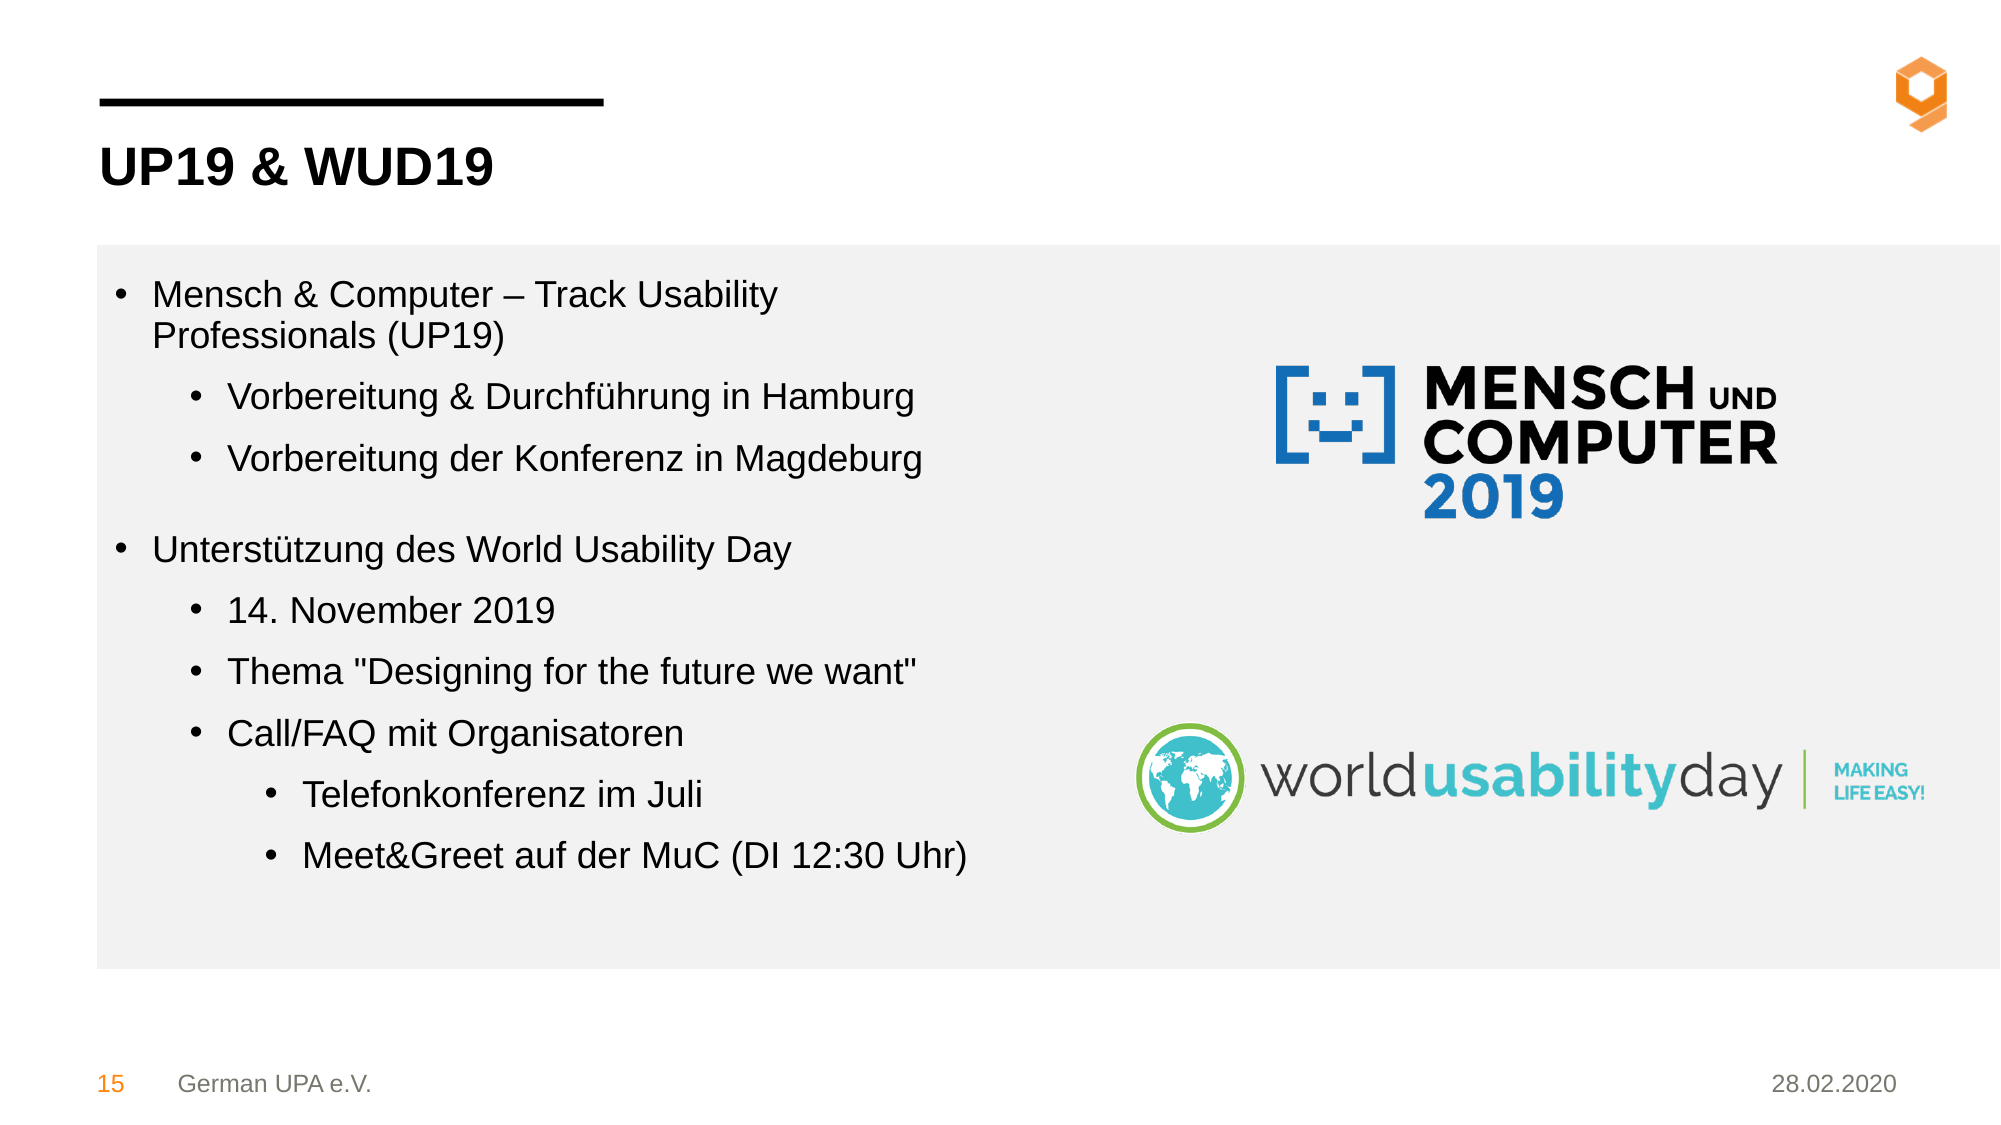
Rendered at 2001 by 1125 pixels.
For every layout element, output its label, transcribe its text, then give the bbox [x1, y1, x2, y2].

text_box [1275, 361, 1782, 534]
picture [1134, 721, 1924, 834]
list Mensch & Computer – Track Usability Professionals (UP19) Vorbereitung & Durchführung in Hamburg Vorbereitung der Konferenz in Magdeburg Unterstützung des World Usability Day 14. November 2019 Thema "Designing for the future we want" Call/FAQ mit Organisatoren Telefonkonferenz im Juli Meet&Greet auf der MuC (DI 12:30 Uhr) [99, 267, 1025, 929]
picture [1896, 56, 1947, 133]
list UP19 & WUD19 [99, 138, 1459, 198]
